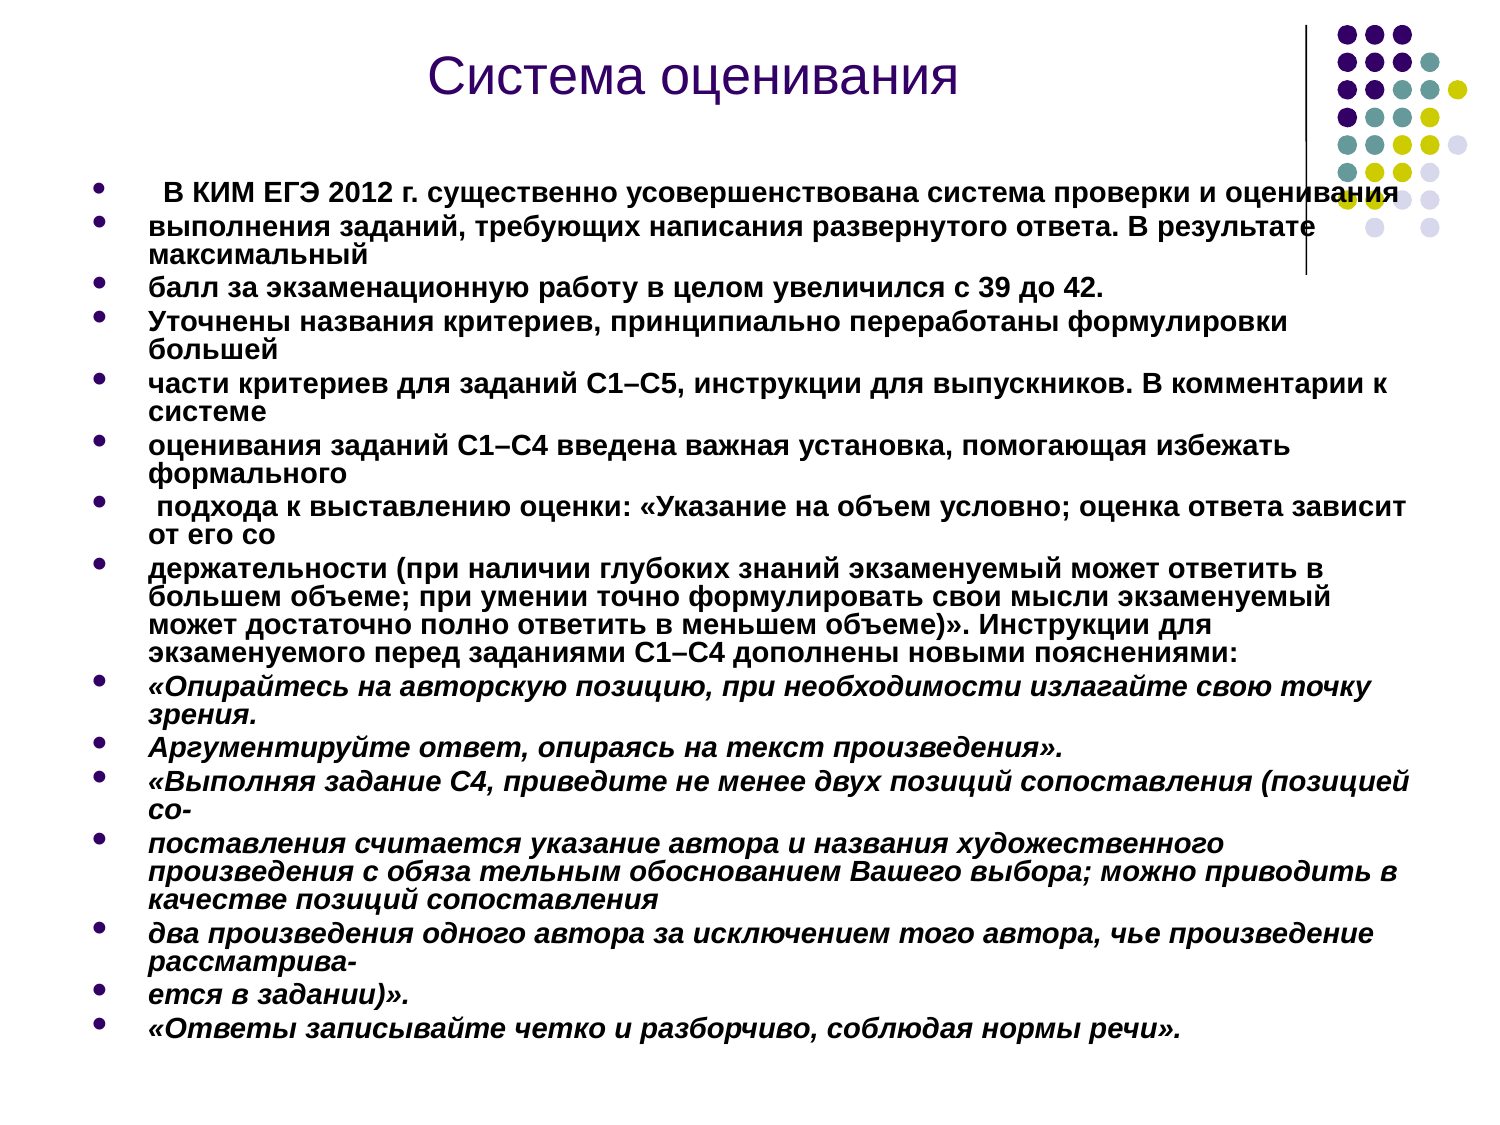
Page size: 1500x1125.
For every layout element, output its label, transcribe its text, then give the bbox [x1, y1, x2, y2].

list В КИМ ЕГЭ 2012 г. существенно усовершенствована система проверки и оценивания выполнения заданий, требующих написания развернутого ответа. В результате максимальный балл за экзаменационную работу в целом увеличился с 39 до 42. Уточнены названия критериев, принципиально переработаны формулировки большей части критериев для заданий С1–С5, инструкции для выпускников. В комментарии к системе оценивания заданий С1–С4 введена важная установка, помогающая избежать формального подхода к выставлению оценки: «Указание на объем условно; оценка ответа зависит от его со держательности (при наличии глубоких знаний экзаменуемый может ответить в большем объеме; при умении точно формулировать свои мысли экзаменуемый может достаточно полно ответить в меньшем объеме)». Инструкции для экзаменуемого перед заданиями С1–С4 дополнены новыми пояснениями: «Опирайтесь на авторскую позицию, при необходимости излагайте свою точку зрения. Аргументируйте ответ, опираясь на текст произведения». «Выполняя задание С4, приведите не менее двух позиций сопоставления (позицией со- поставления считается указание автора и названия художественного произведения с обяза тельным обоснованием Вашего выбора; можно приводить в качестве позиций сопоставления два произведения одного автора за исключением того автора, чье произведение рассматрива- ется в задании)». «Ответы записывайте четко и разборчиво, соблюдая нормы речи». [76, 172, 1428, 1041]
title Система оценивания [74, 19, 1313, 126]
